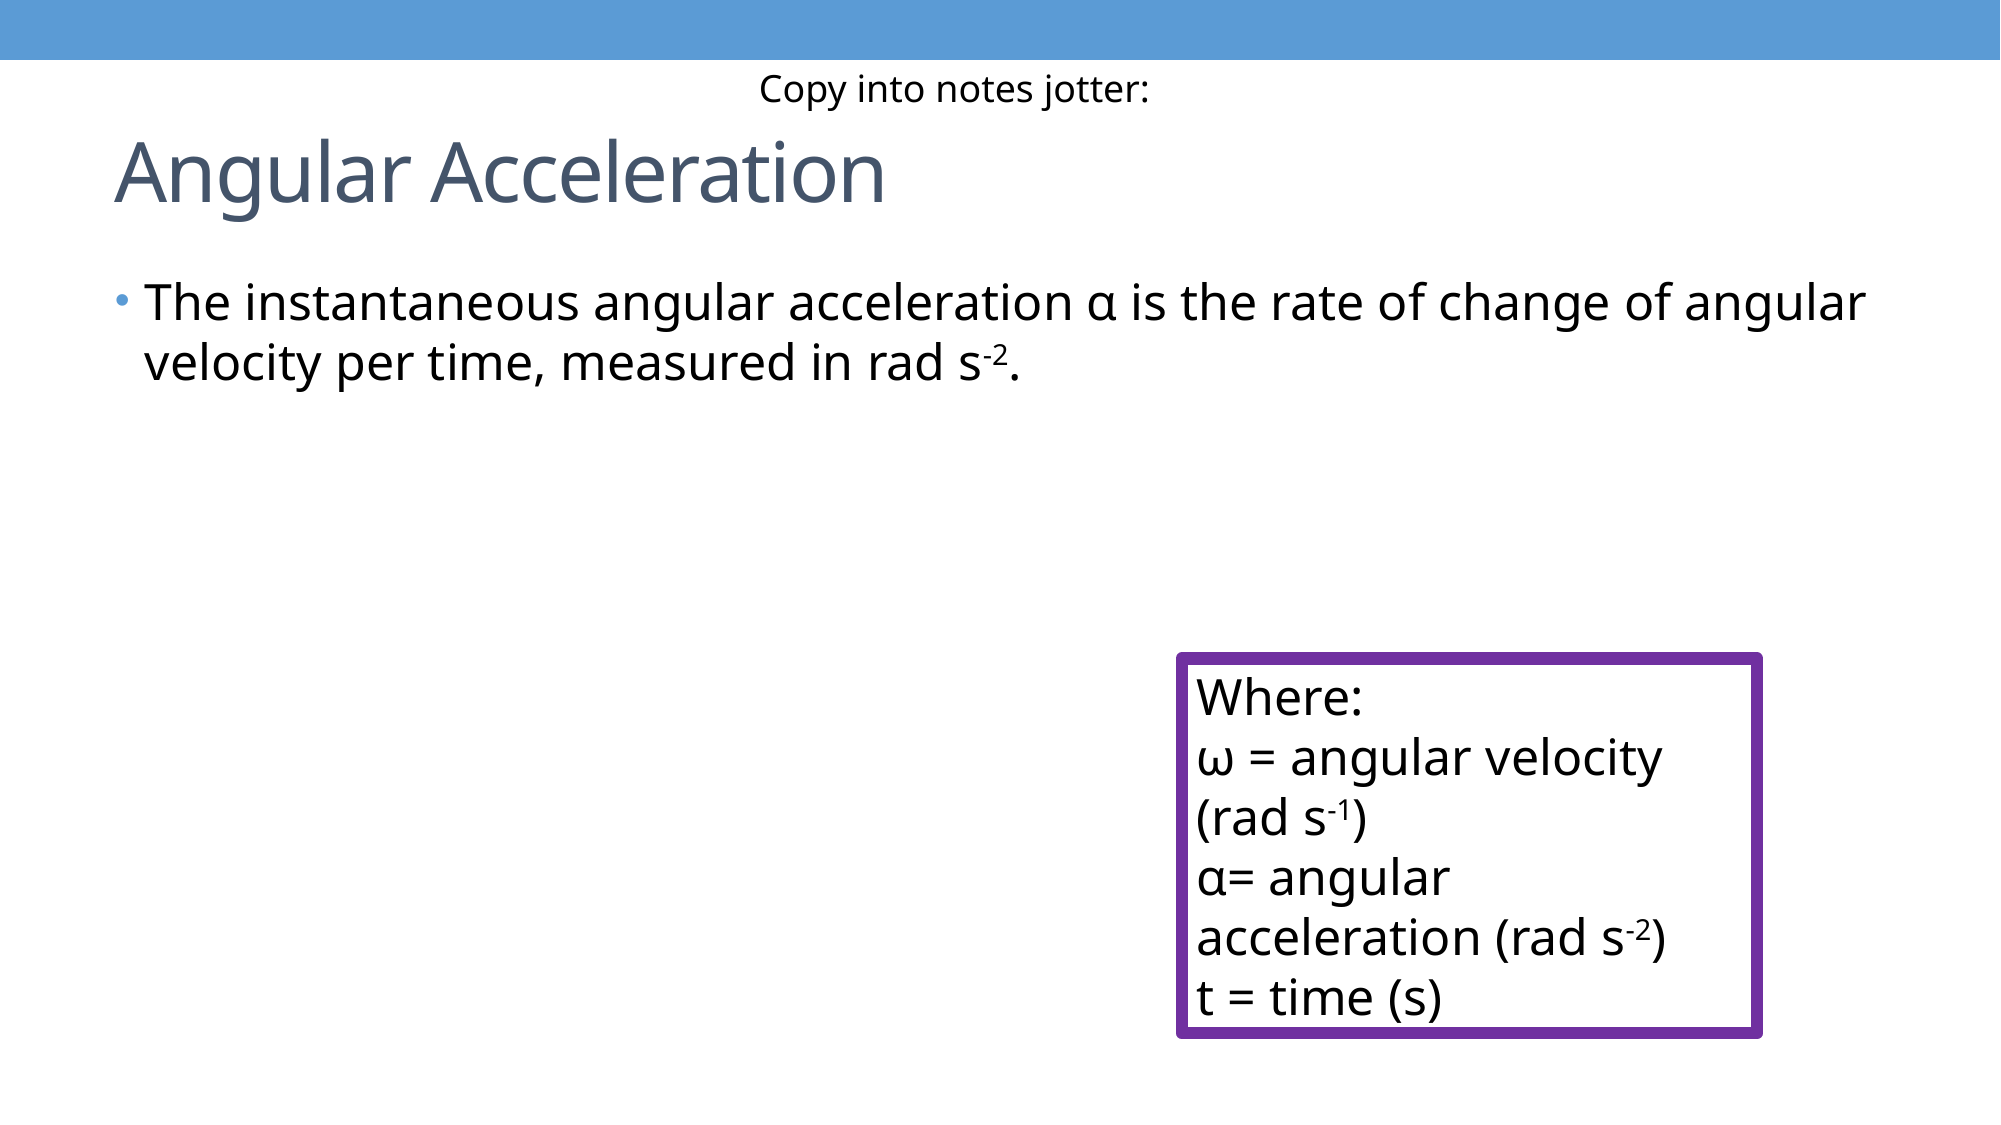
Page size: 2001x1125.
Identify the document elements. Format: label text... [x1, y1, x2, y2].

title Angular Acceleration [99, 87, 1900, 250]
text_box Where: ω = angular velocity (rad s-1) α= angular acceleration (rad s-2) t = time (s) [1181, 658, 1757, 1034]
text_box Copy into notes jotter: [744, 57, 1176, 117]
